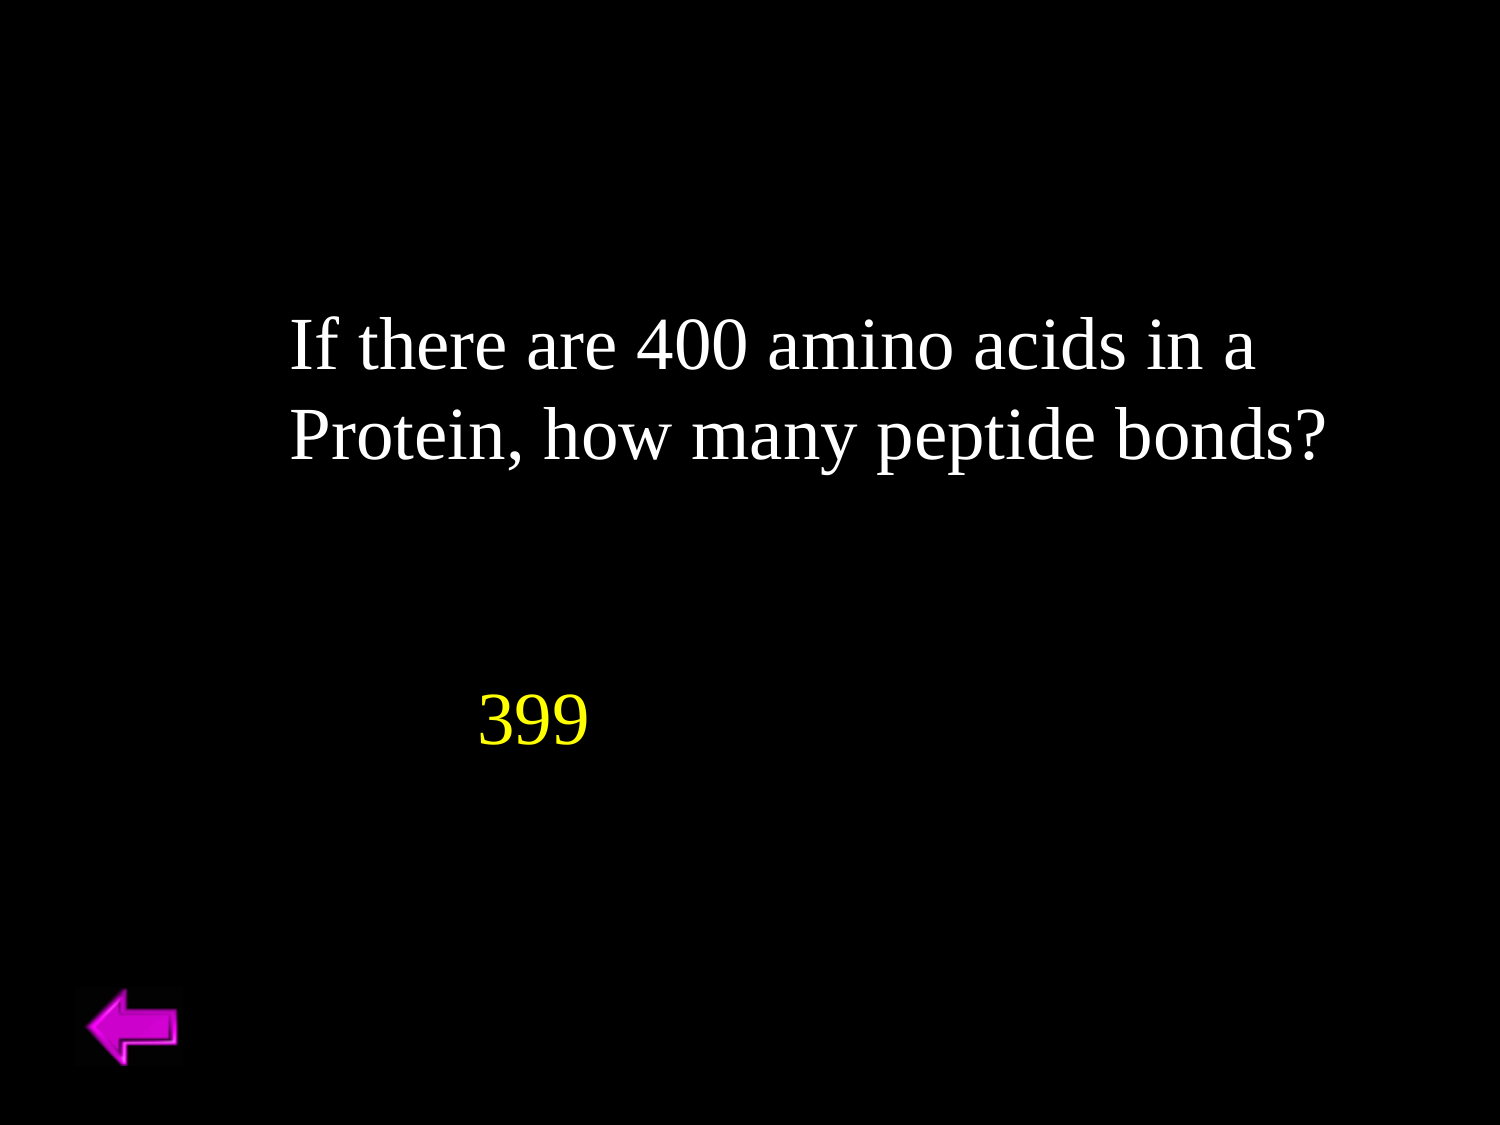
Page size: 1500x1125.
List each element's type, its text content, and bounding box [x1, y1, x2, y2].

text_box If there are 400 amino acids in a Protein, how many peptide bonds? [275, 287, 1439, 483]
text_box 399 [462, 662, 1088, 768]
picture [74, 987, 183, 1066]
